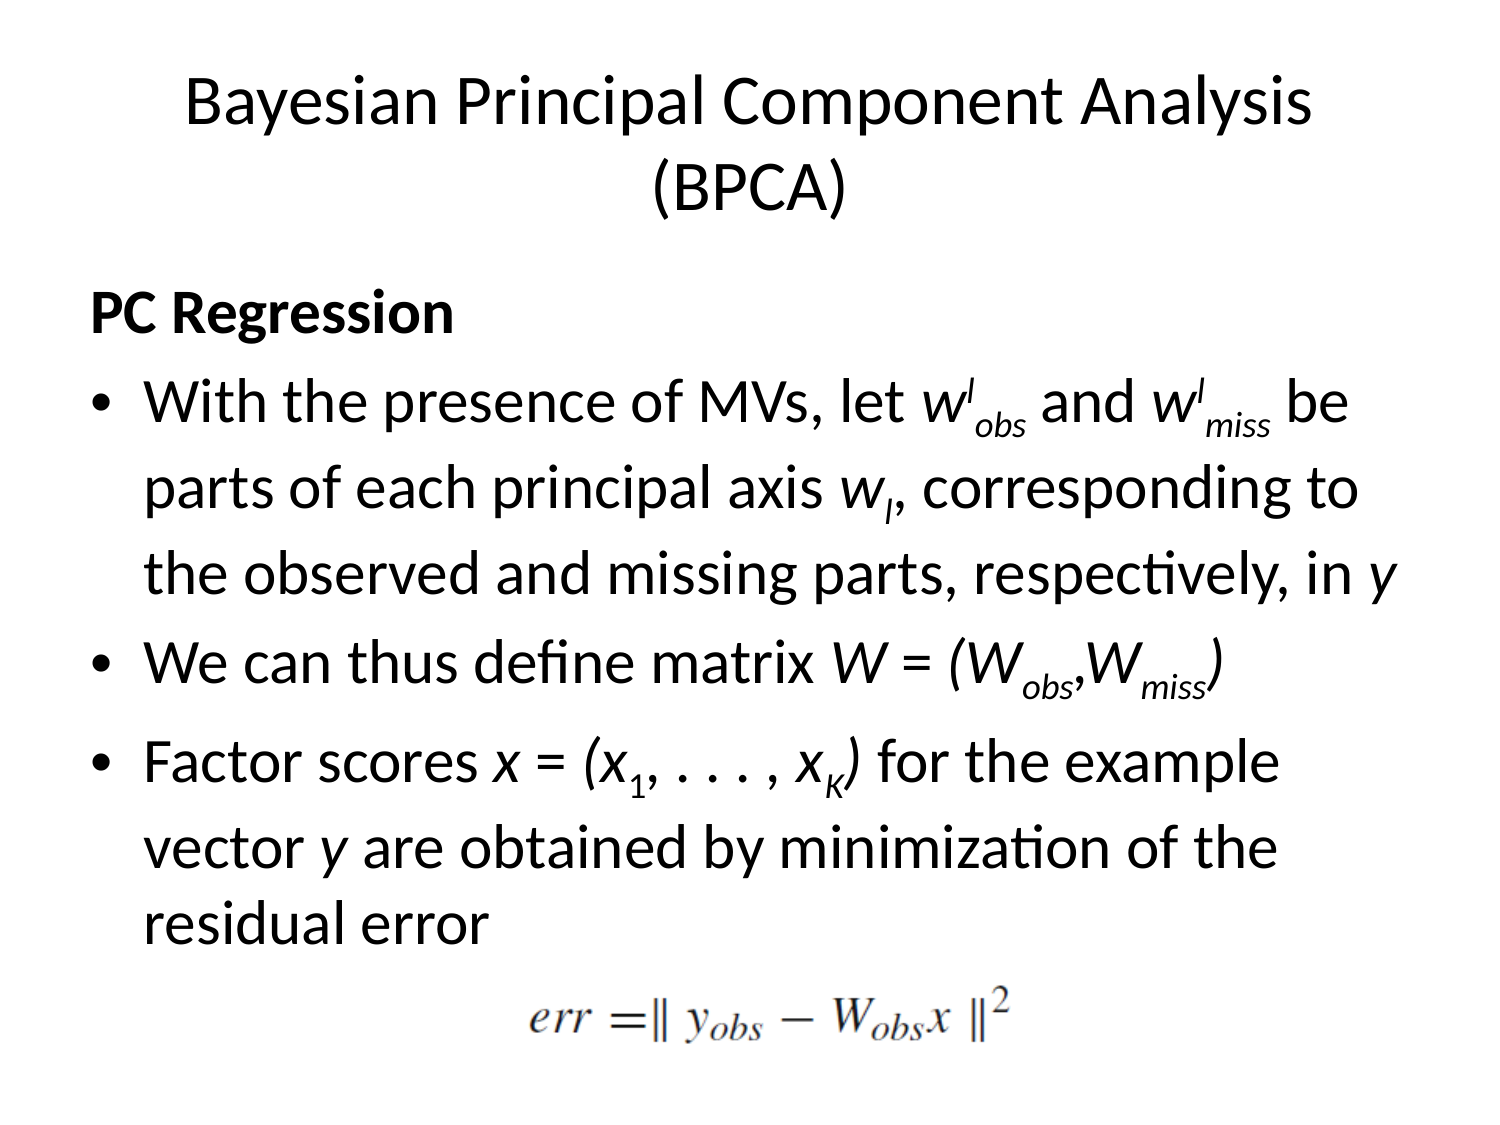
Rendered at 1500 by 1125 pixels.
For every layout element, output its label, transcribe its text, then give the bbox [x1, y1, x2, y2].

title Bayesian Principal Component Analysis (BPCA) [75, 45, 1425, 233]
picture [474, 963, 1026, 1076]
list PC Regression With the presence of MVs, let wlobs and wlmiss be parts of each principal axis wl, corresponding to the observed and missing parts, respectively, in y We can thus define matrix W = (Wobs,Wmiss) Factor scores x = (x1, . . . , xK) for the example vector y are obtained by minimization of the residual error [75, 262, 1425, 1005]
